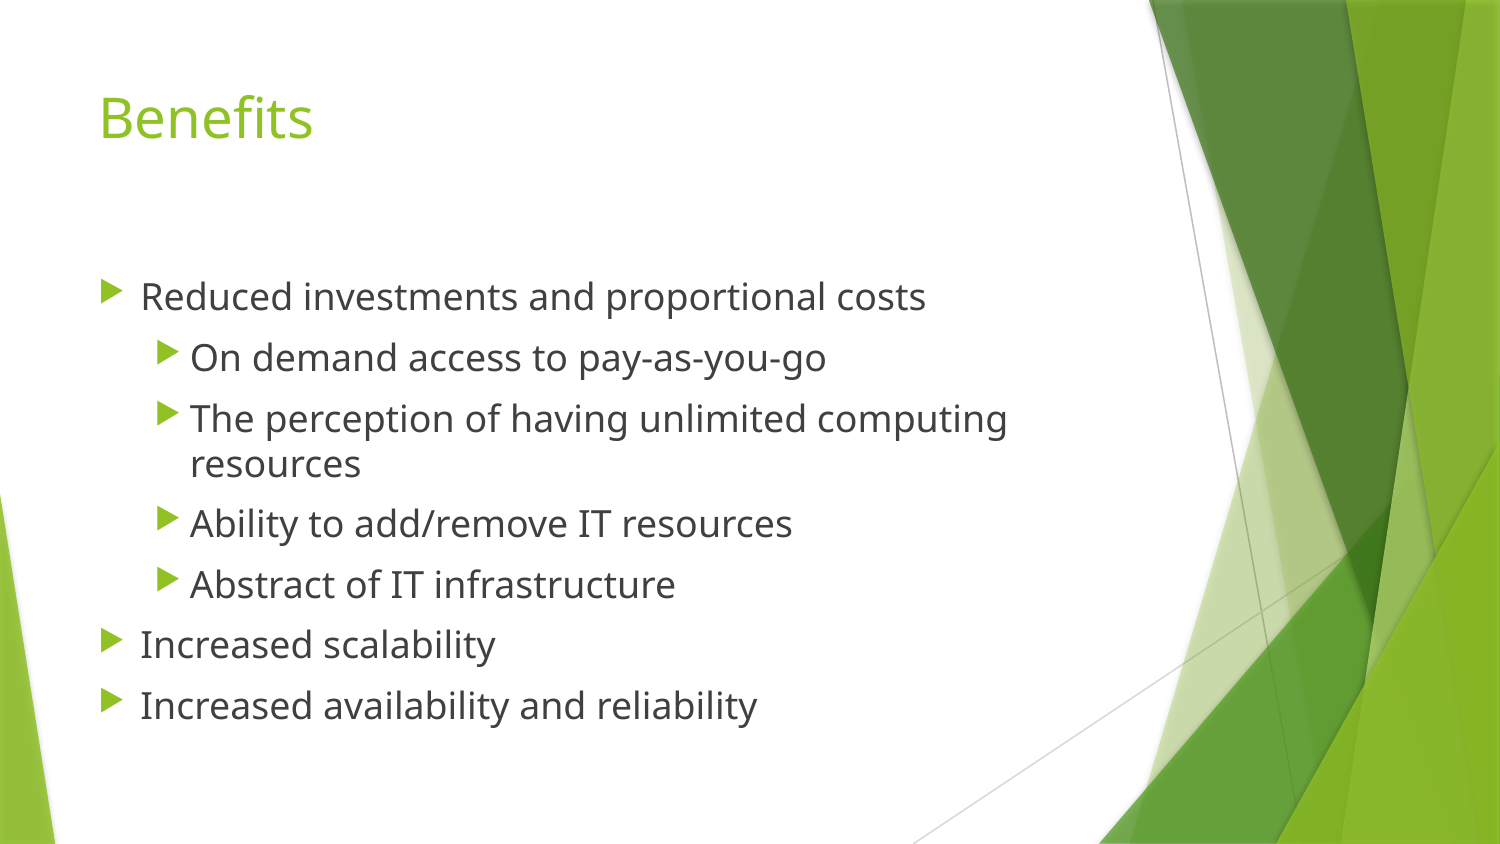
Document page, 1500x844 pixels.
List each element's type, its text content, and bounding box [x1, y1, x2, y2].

title Benefits [83, 75, 1141, 238]
list Reduced investments and proportional costs On demand access to pay-as-you-go The perception of having unlimited computing resources Ability to add/remove IT resources Abstract of IT infrastructure Increased scalability Increased availability and reliability [83, 265, 1141, 744]
